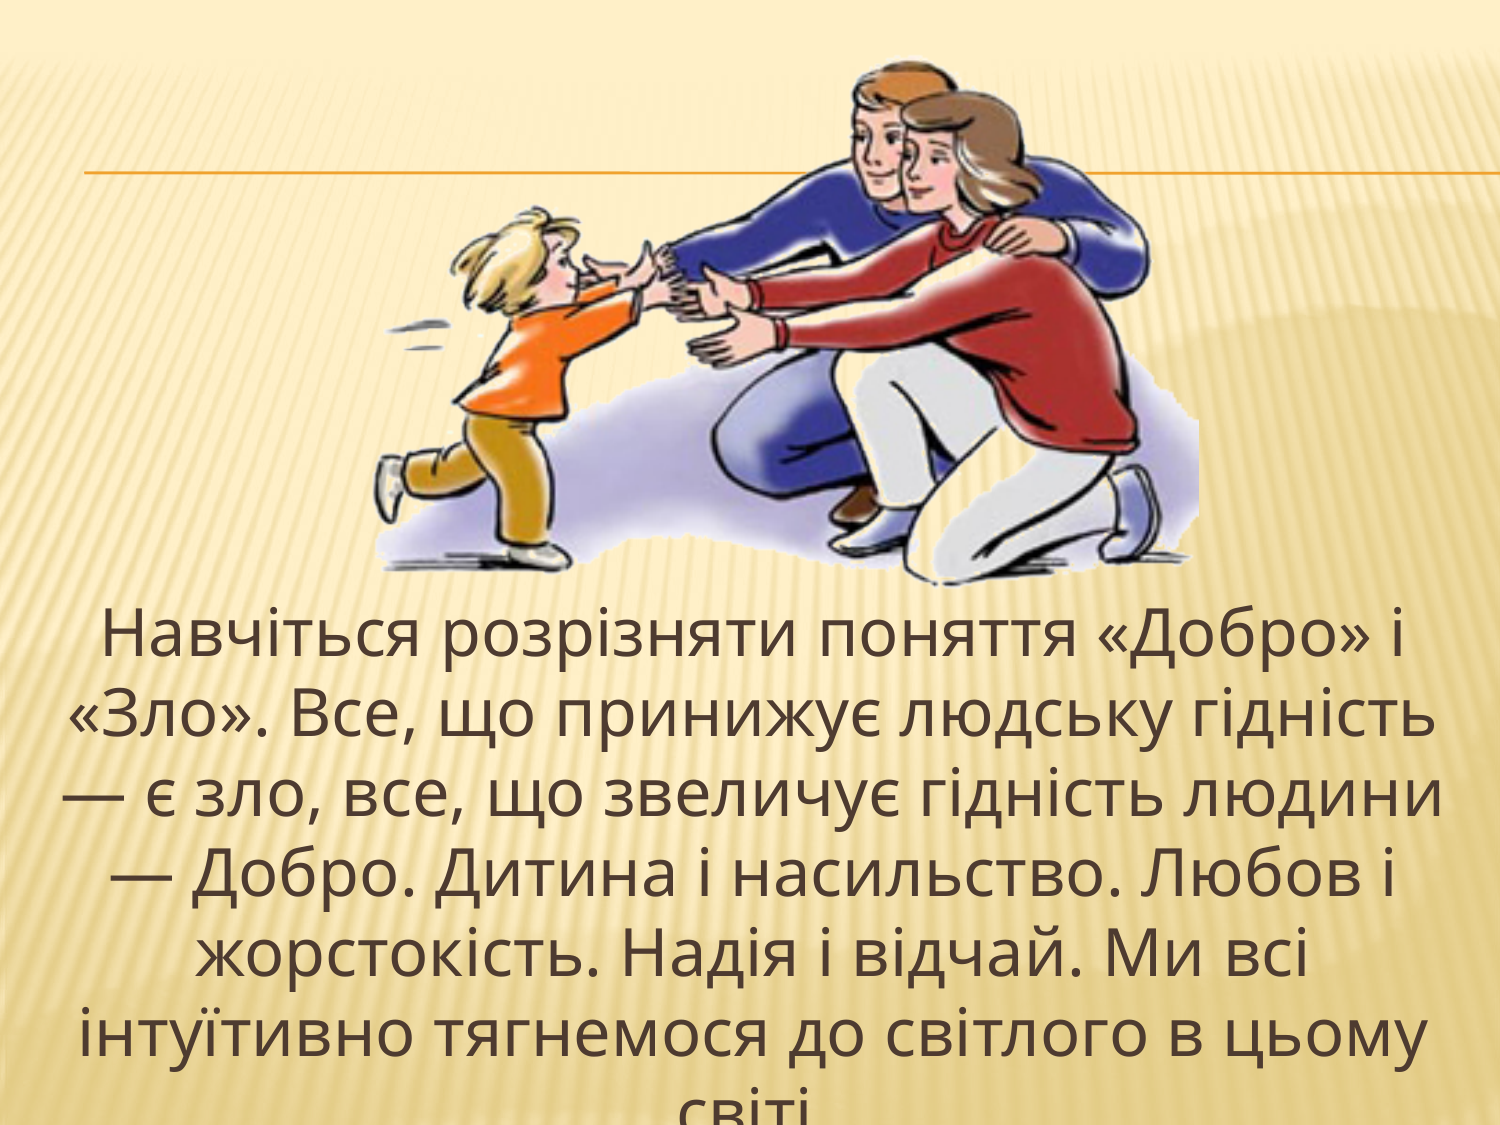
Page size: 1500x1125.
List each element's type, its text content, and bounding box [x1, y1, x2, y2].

picture [371, 4, 1200, 626]
list Навчіться розрізняти поняття «Добро» і «Зло». Все, що принижує людську гідність — є зло, все, що звеличує гідність людини — Добро. Дитина і насильство. Любов і жорстокість. Надія і відчай. Ми всі інтуїтивно тягнемося до світлого в цьому світі. [41, 582, 1467, 1124]
